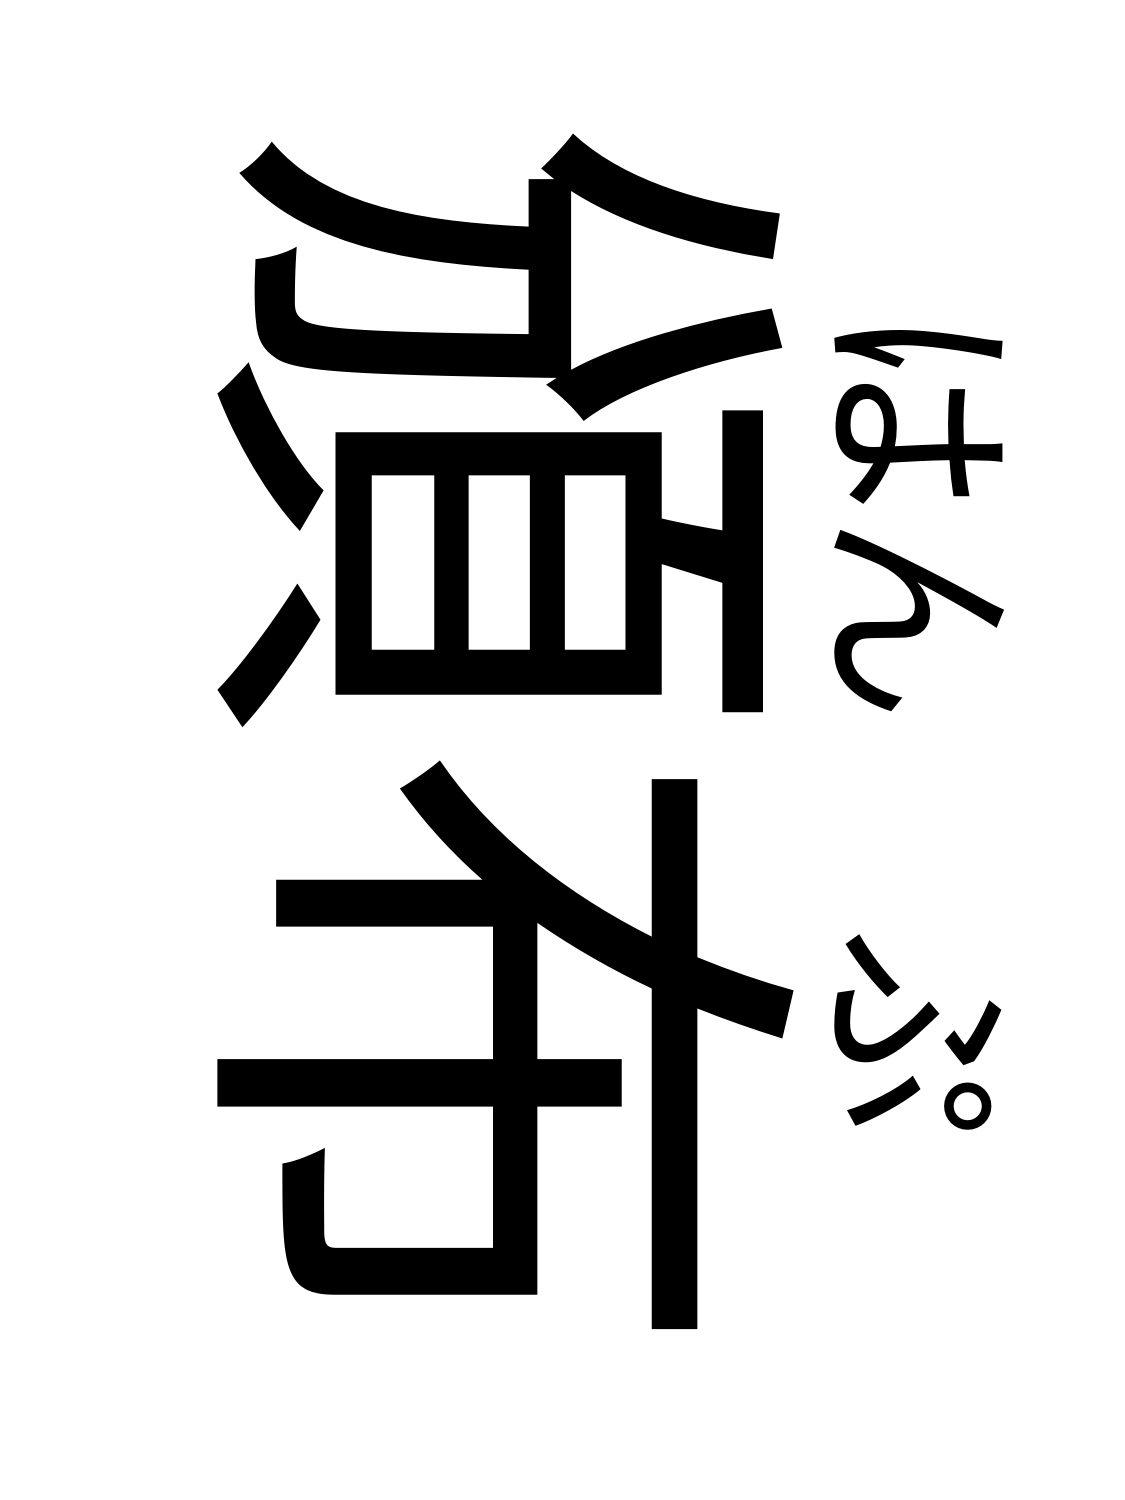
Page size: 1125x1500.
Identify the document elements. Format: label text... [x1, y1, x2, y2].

text_box はん ぷ [775, 194, 1058, 1459]
text_box 頒布 [135, 116, 894, 1384]
